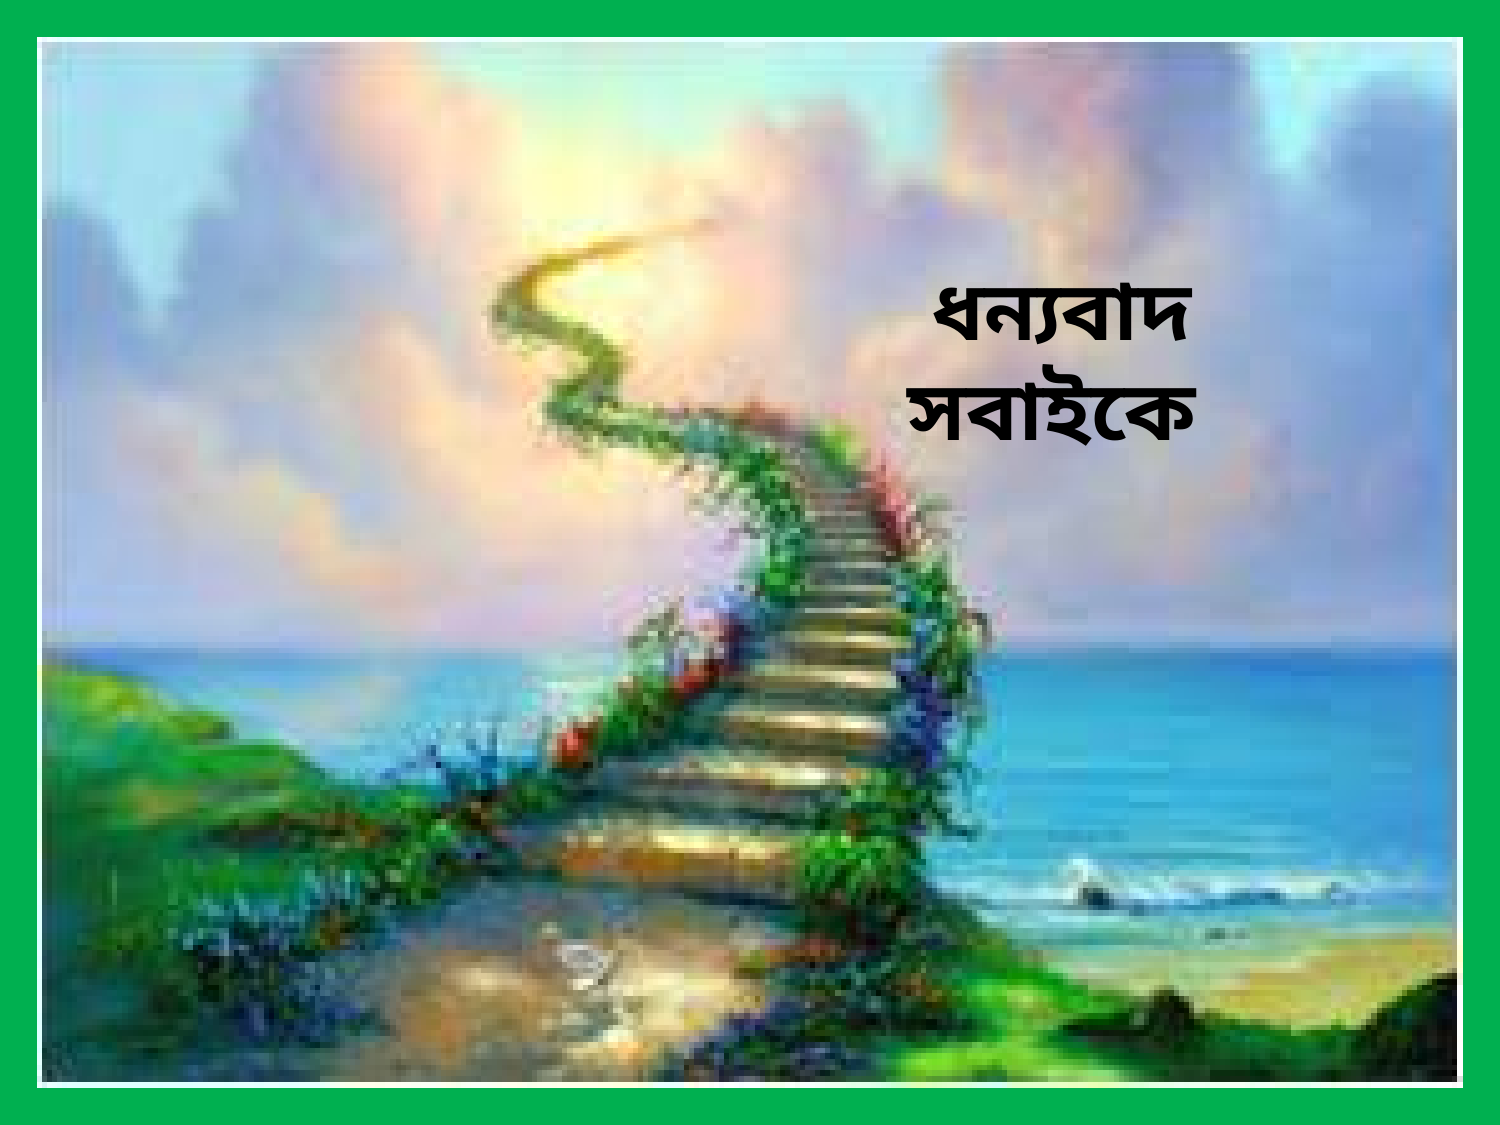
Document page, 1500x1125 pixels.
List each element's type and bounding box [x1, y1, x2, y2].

picture [37, 37, 1463, 1088]
